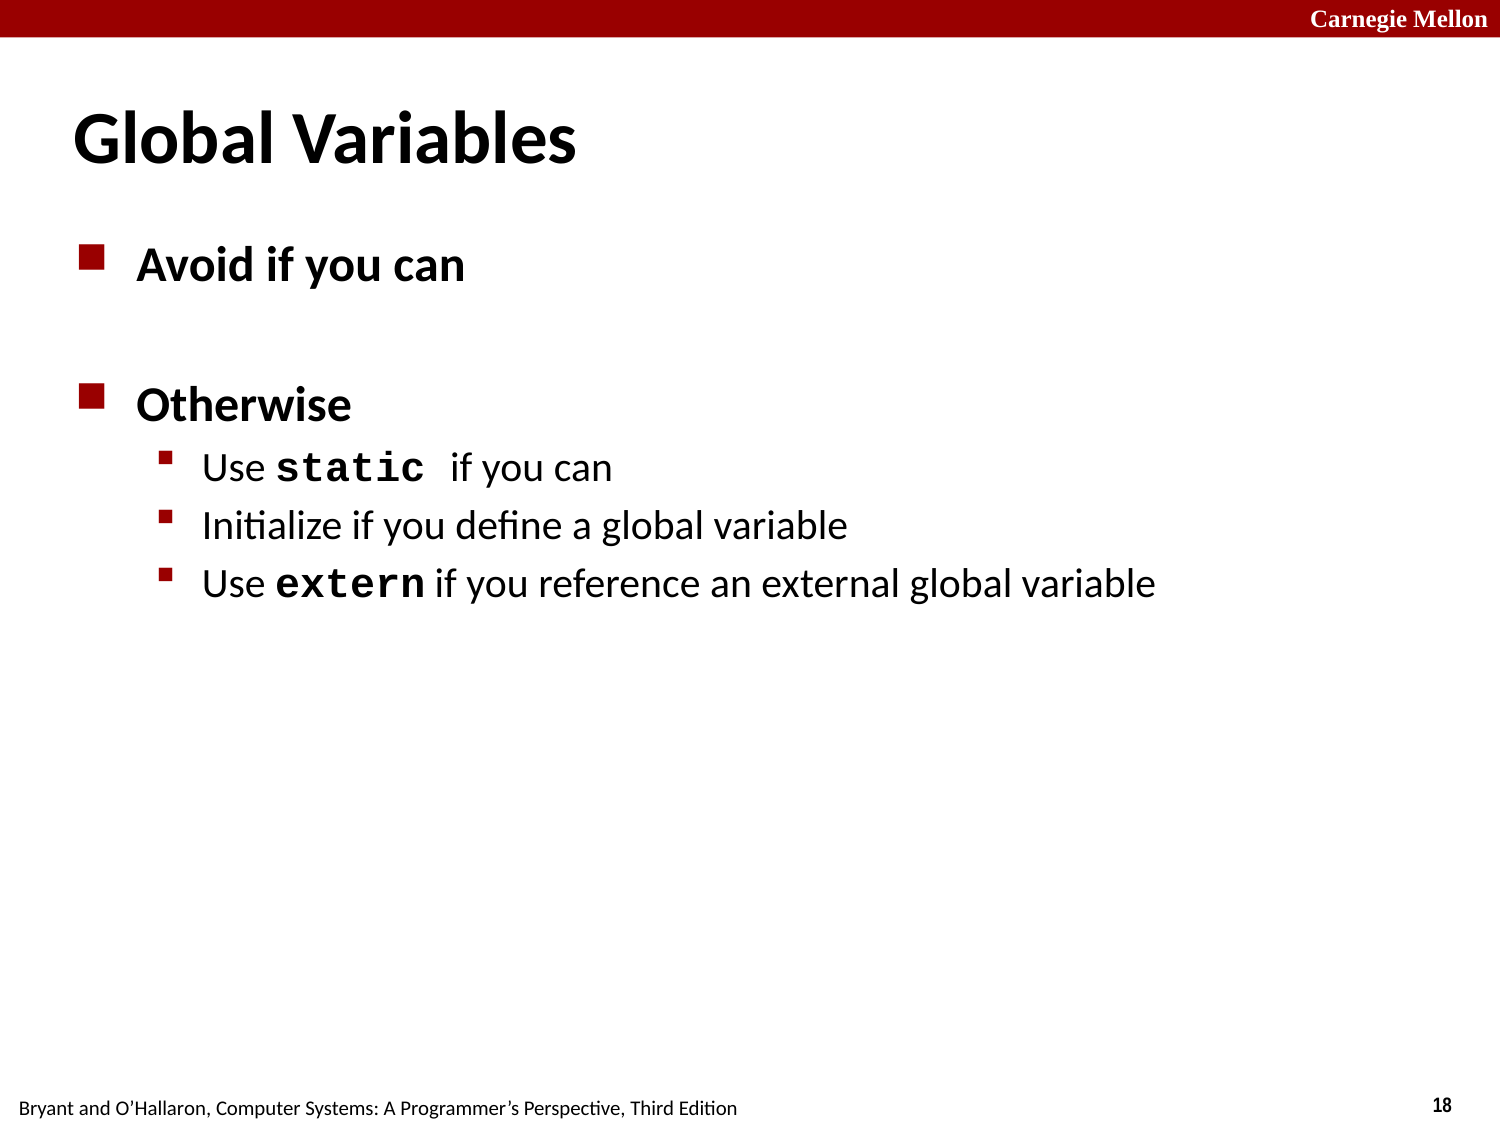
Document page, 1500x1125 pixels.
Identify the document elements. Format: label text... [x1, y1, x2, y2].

title Global Variables [58, 71, 1305, 197]
list Avoid if you can Otherwise Use static if you can Initialize if you define a global variable Use extern if you reference an external global variable [64, 223, 1361, 1040]
